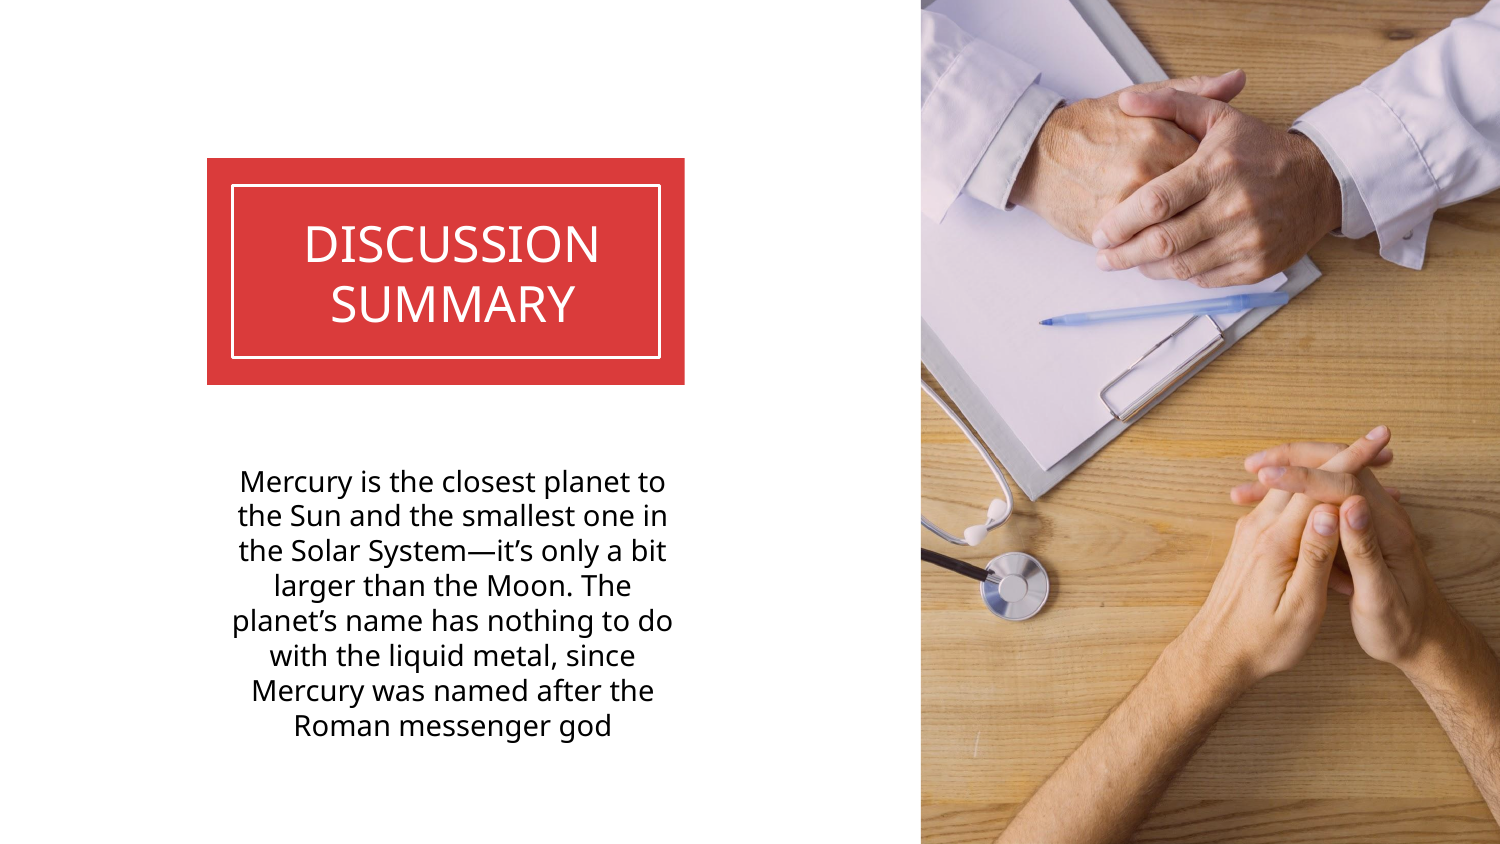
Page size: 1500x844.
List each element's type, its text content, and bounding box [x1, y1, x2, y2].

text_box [206, 157, 686, 386]
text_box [920, 0, 1500, 844]
list Mercury is the closest planet to the Sun and the smallest one in the Solar System—it’s only a bit larger than the Moon. The planet’s name has nothing to do with the liquid metal, since Mercury was named after the Roman messenger god [207, 447, 699, 732]
